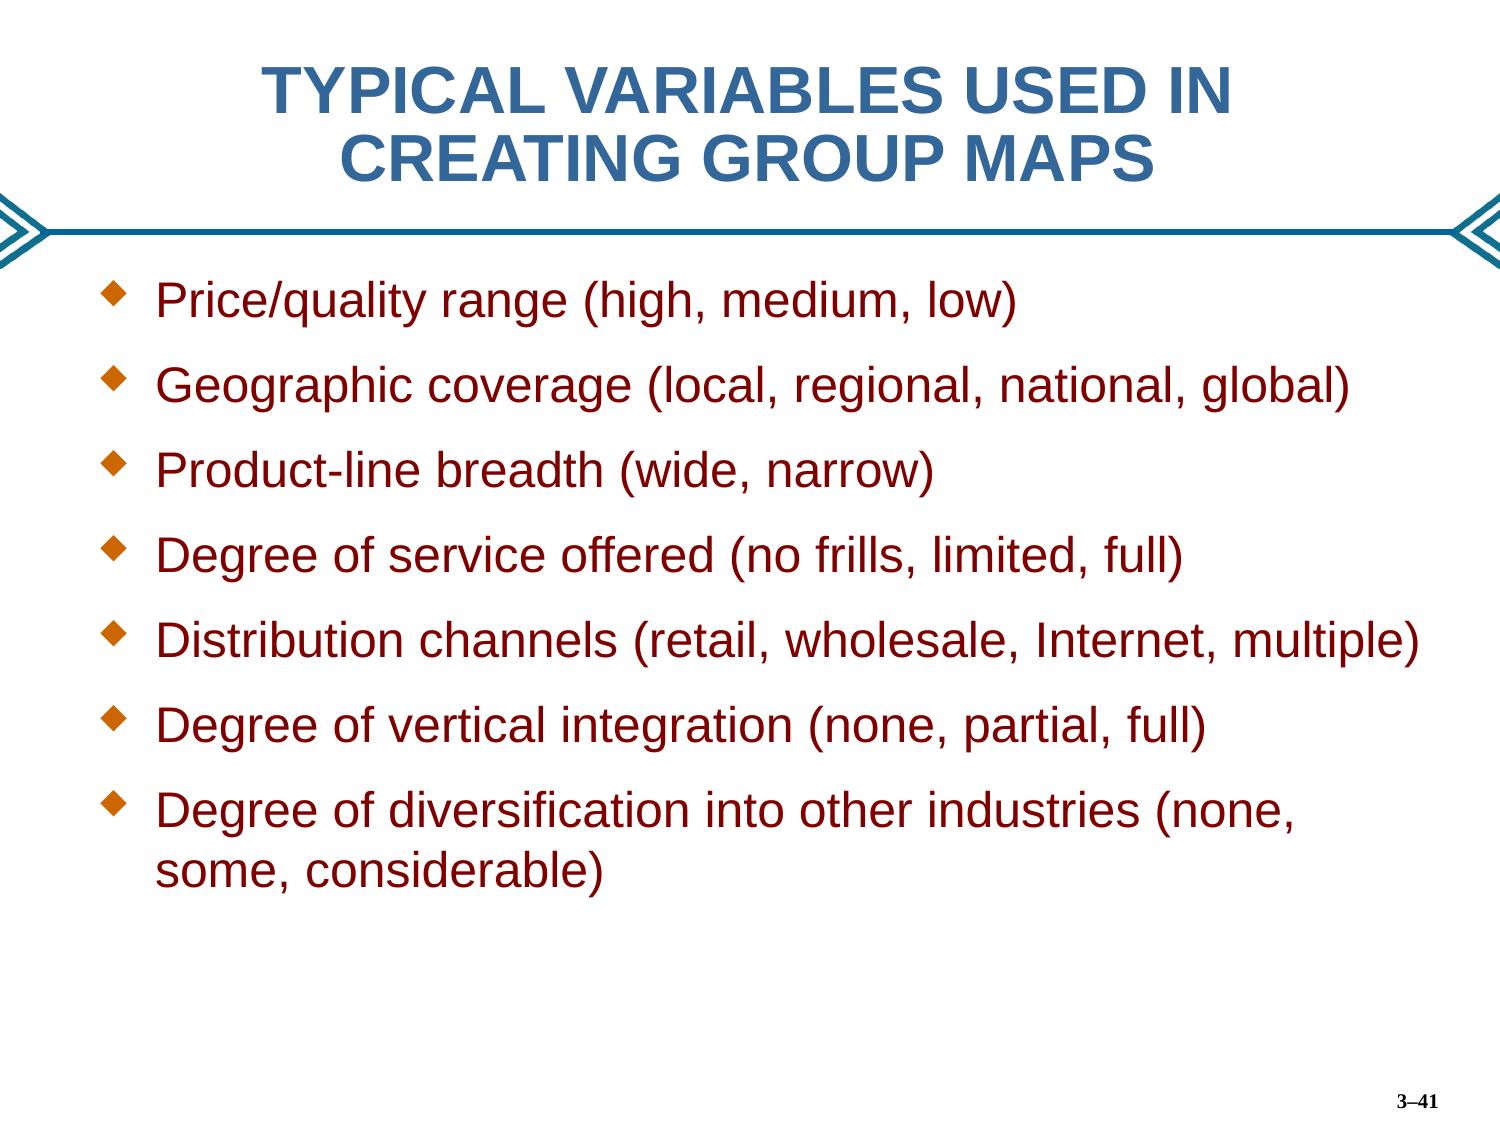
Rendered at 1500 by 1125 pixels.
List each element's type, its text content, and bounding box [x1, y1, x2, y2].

title TYPICAL VARIABLES USED IN CREATING GROUP MAPS [74, 51, 1423, 222]
picture [0, 193, 53, 269]
picture [1447, 193, 1500, 269]
list Price/quality range (high, medium, low) Geographic coverage (local, regional, national, global) Product-line breadth (wide, narrow) Degree of service offered (no frills, limited, full) Distribution channels (retail, wholesale, Internet, multiple) Degree of vertical integration (none, partial, full) Degree of diversification into other industries (none, some, considerable) [82, 260, 1457, 1053]
text_box 3–41 [1345, 1080, 1491, 1120]
